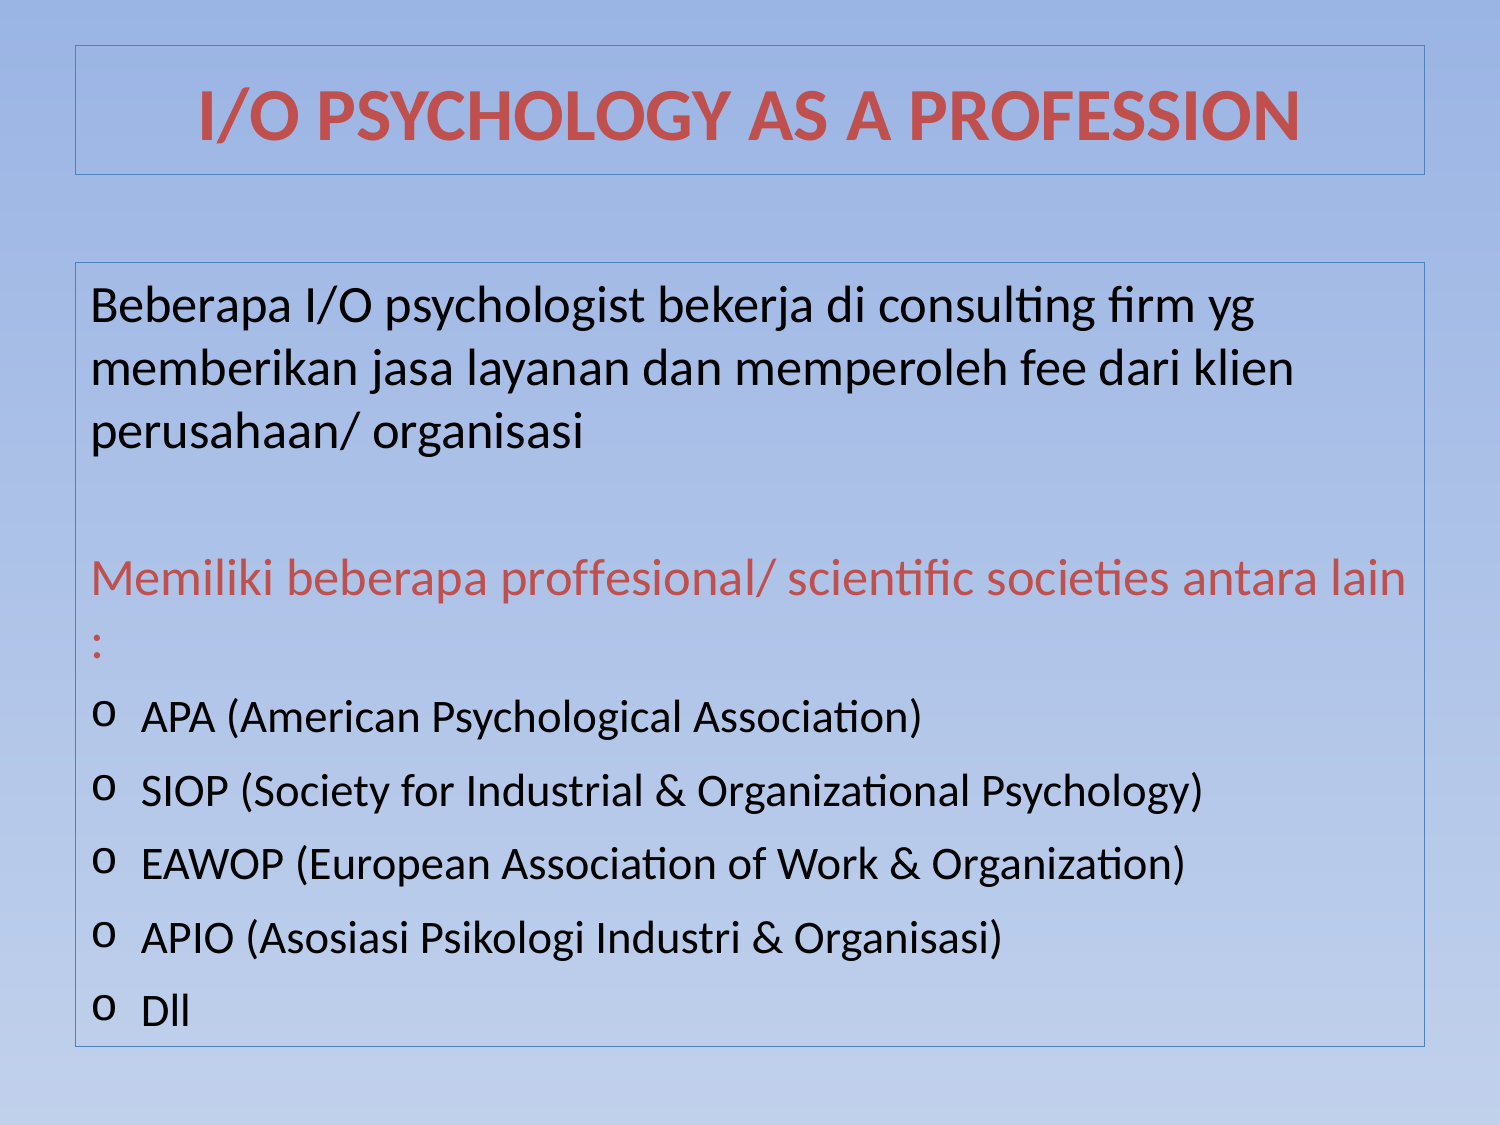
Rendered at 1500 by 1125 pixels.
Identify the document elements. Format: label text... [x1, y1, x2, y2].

title I/O PSYCHOLOGY AS A PROFESSION [75, 45, 1425, 175]
list Beberapa I/O psychologist bekerja di consulting firm yg memberikan jasa layanan dan memperoleh fee dari klien perusahaan/ organisasi Memiliki beberapa proffesional/ scientific societies antara lain : APA (American Psychological Association) SIOP (Society for Industrial & Organizational Psychology) EAWOP (European Association of Work & Organization) APIO (Asosiasi Psikologi Industri & Organisasi) Dll [75, 262, 1425, 1047]
